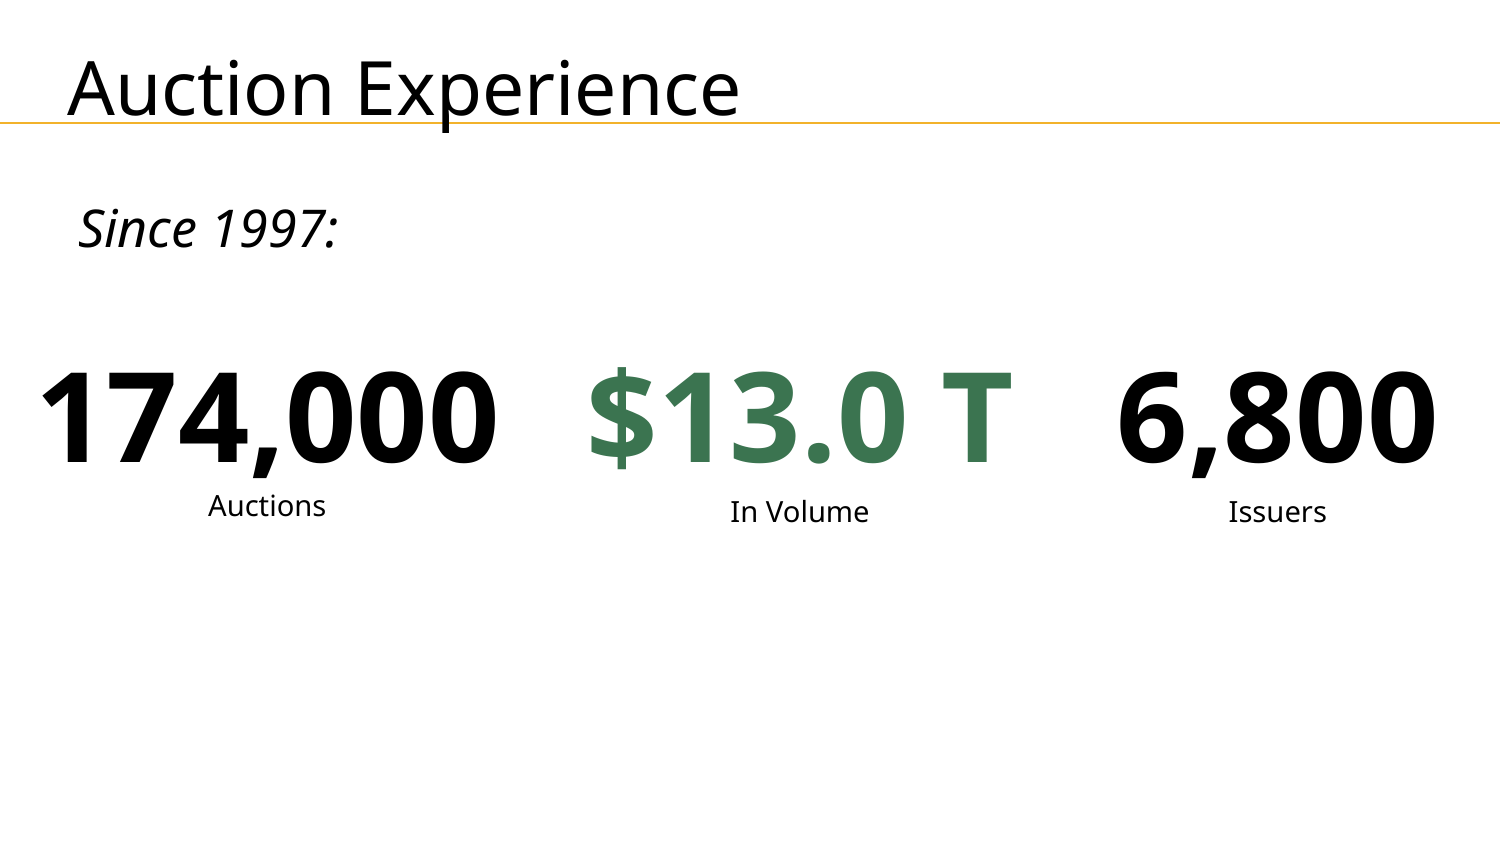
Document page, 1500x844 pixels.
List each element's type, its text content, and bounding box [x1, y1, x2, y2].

text_box Since 1997: [63, 180, 1422, 288]
text_box 174,000 Auctions [14, 300, 520, 396]
text_box 6,800 Issuers [1083, 300, 1472, 396]
text_box $13.0 T In Volume [538, 300, 1062, 396]
title Auction Experience [52, 25, 1005, 134]
